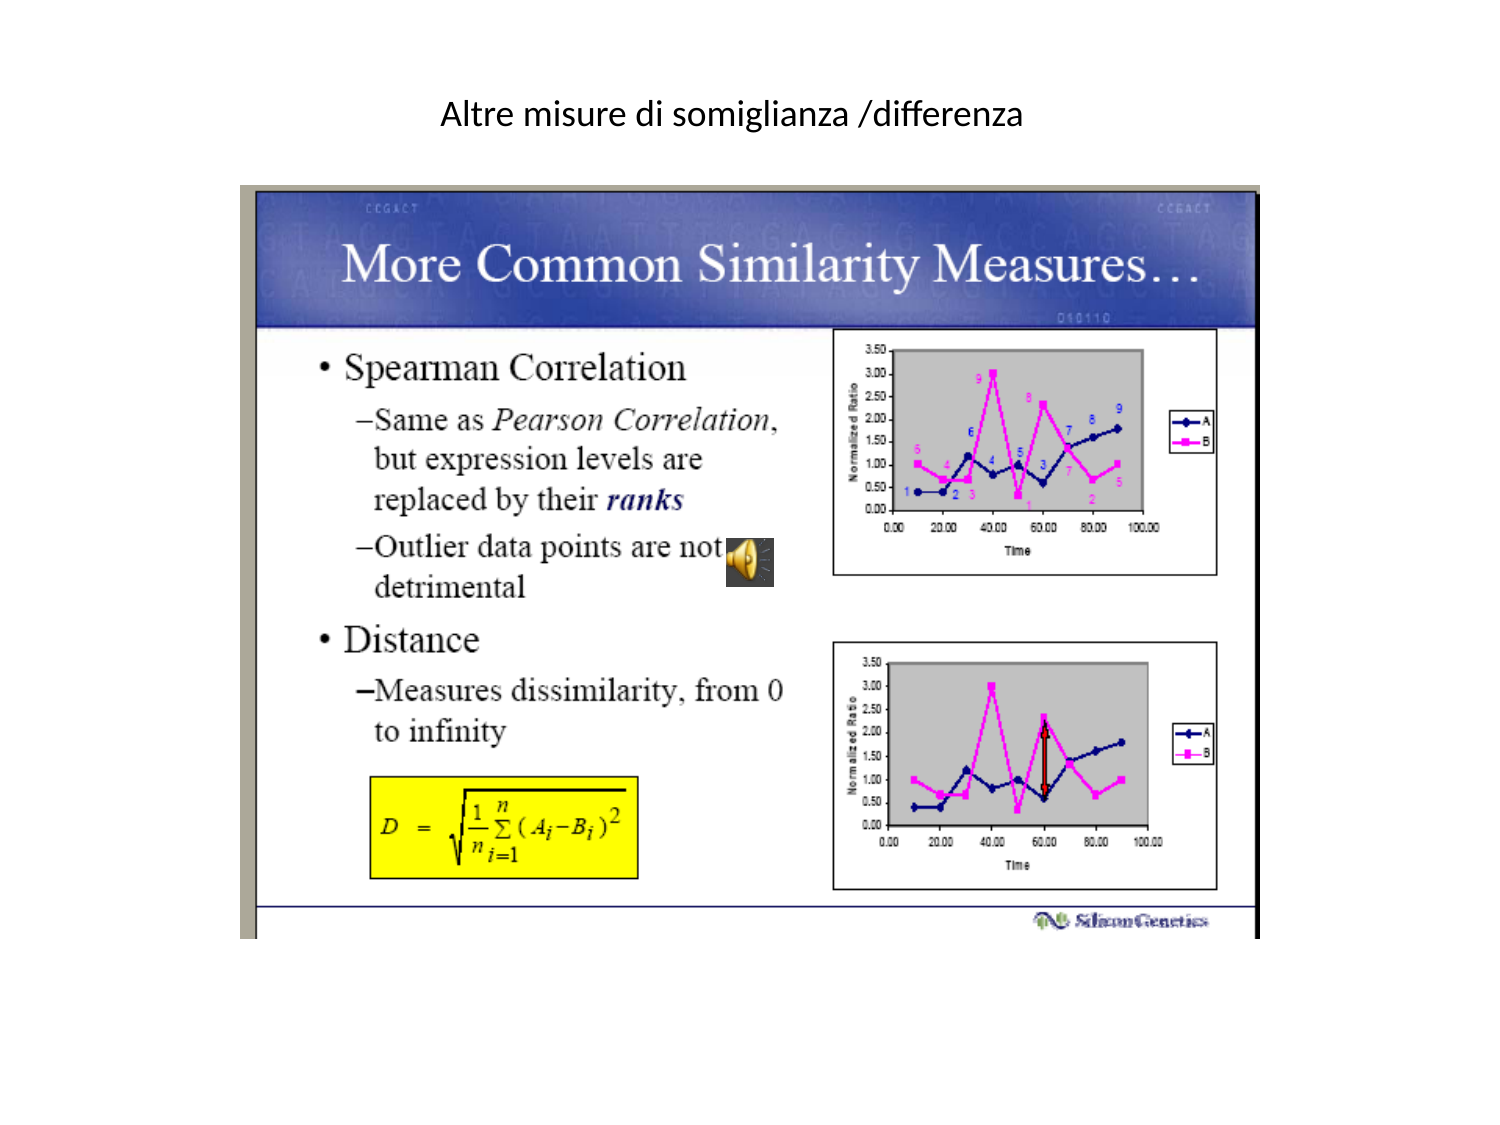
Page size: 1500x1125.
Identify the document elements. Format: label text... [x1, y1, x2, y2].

text_box Altre misure di somiglianza /differenza [425, 81, 1040, 142]
picture [240, 185, 1260, 940]
